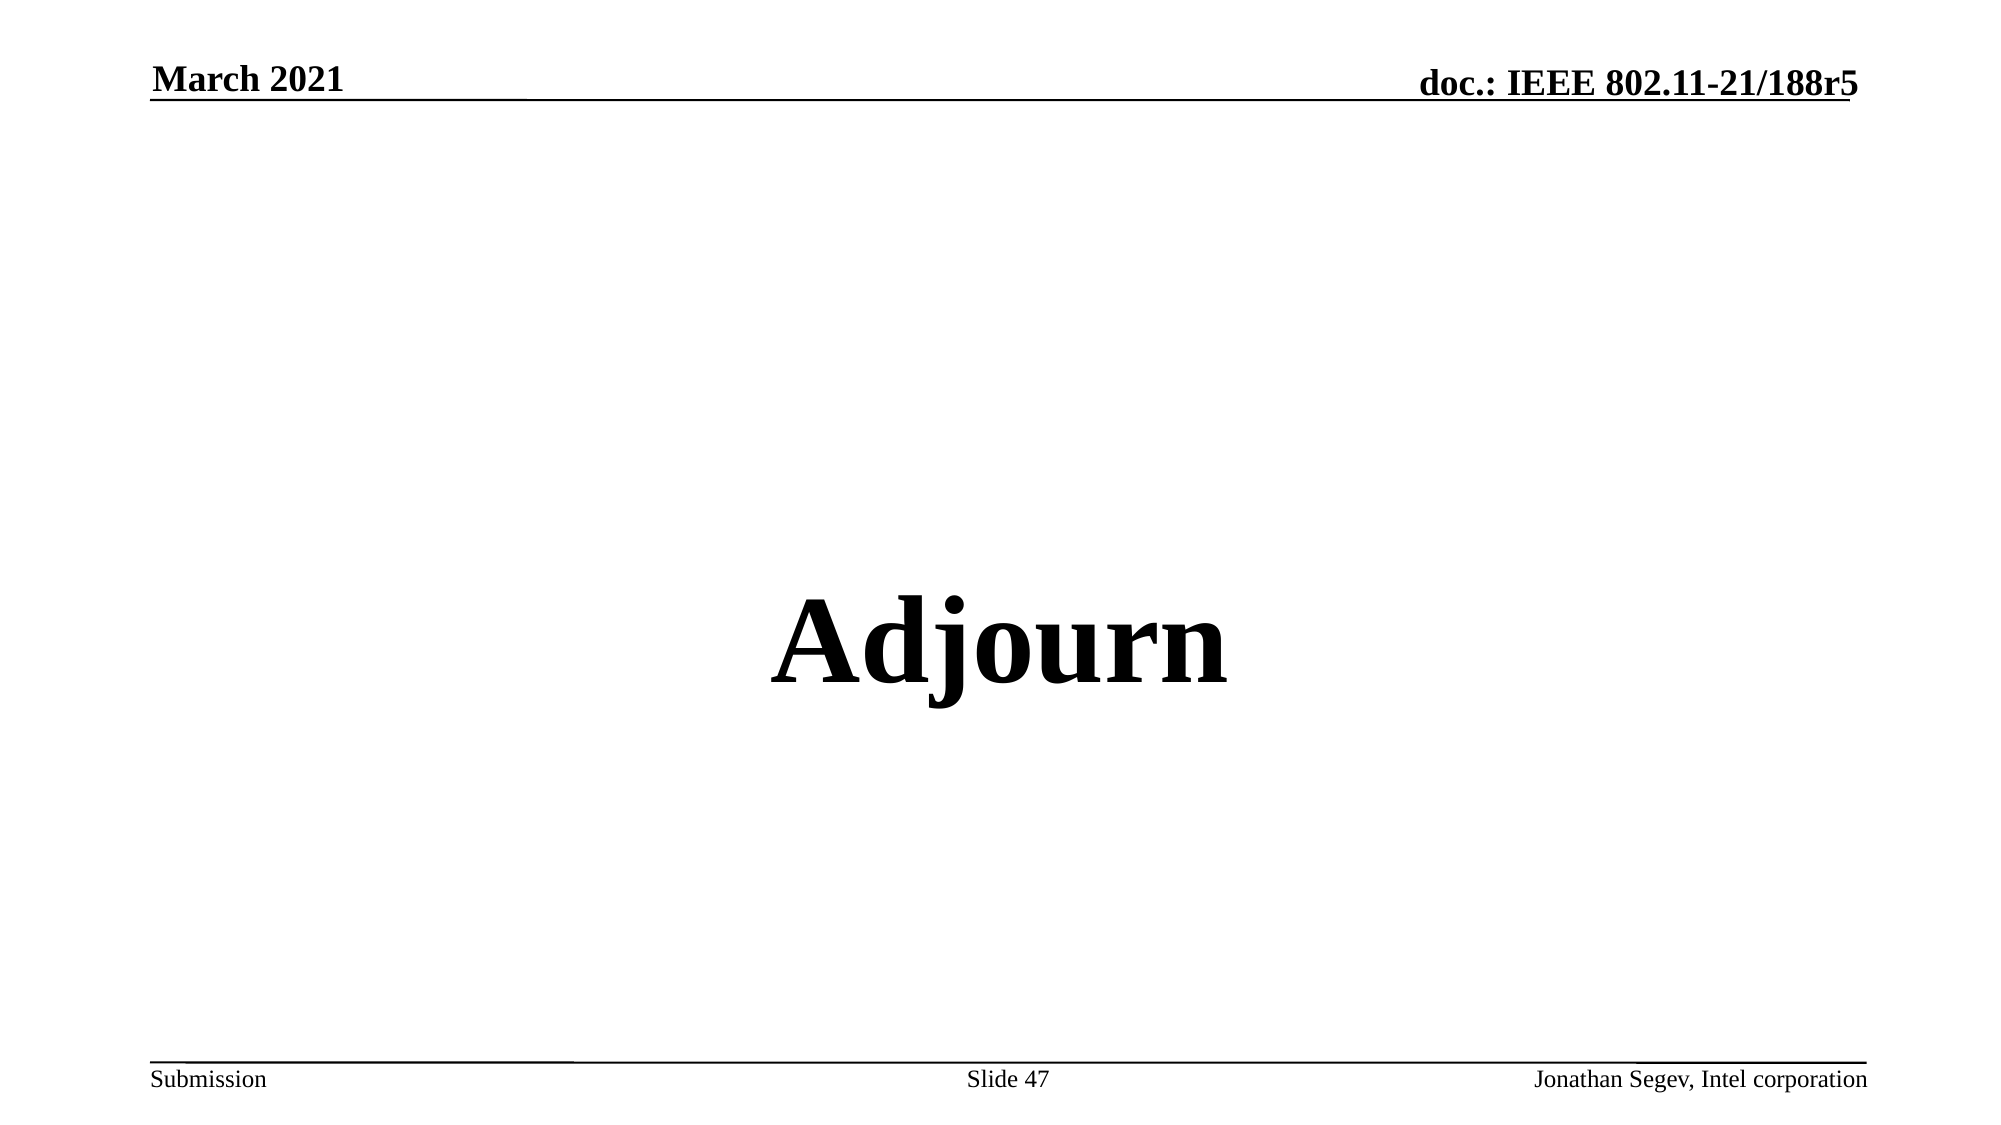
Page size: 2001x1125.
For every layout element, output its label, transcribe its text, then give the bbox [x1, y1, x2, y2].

list Adjourn [149, 324, 1850, 1000]
slide_number Slide 47 [950, 1061, 1067, 1123]
footer Jonathan Segev, Intel corporation [1171, 1061, 1869, 1093]
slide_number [152, 54, 563, 100]
